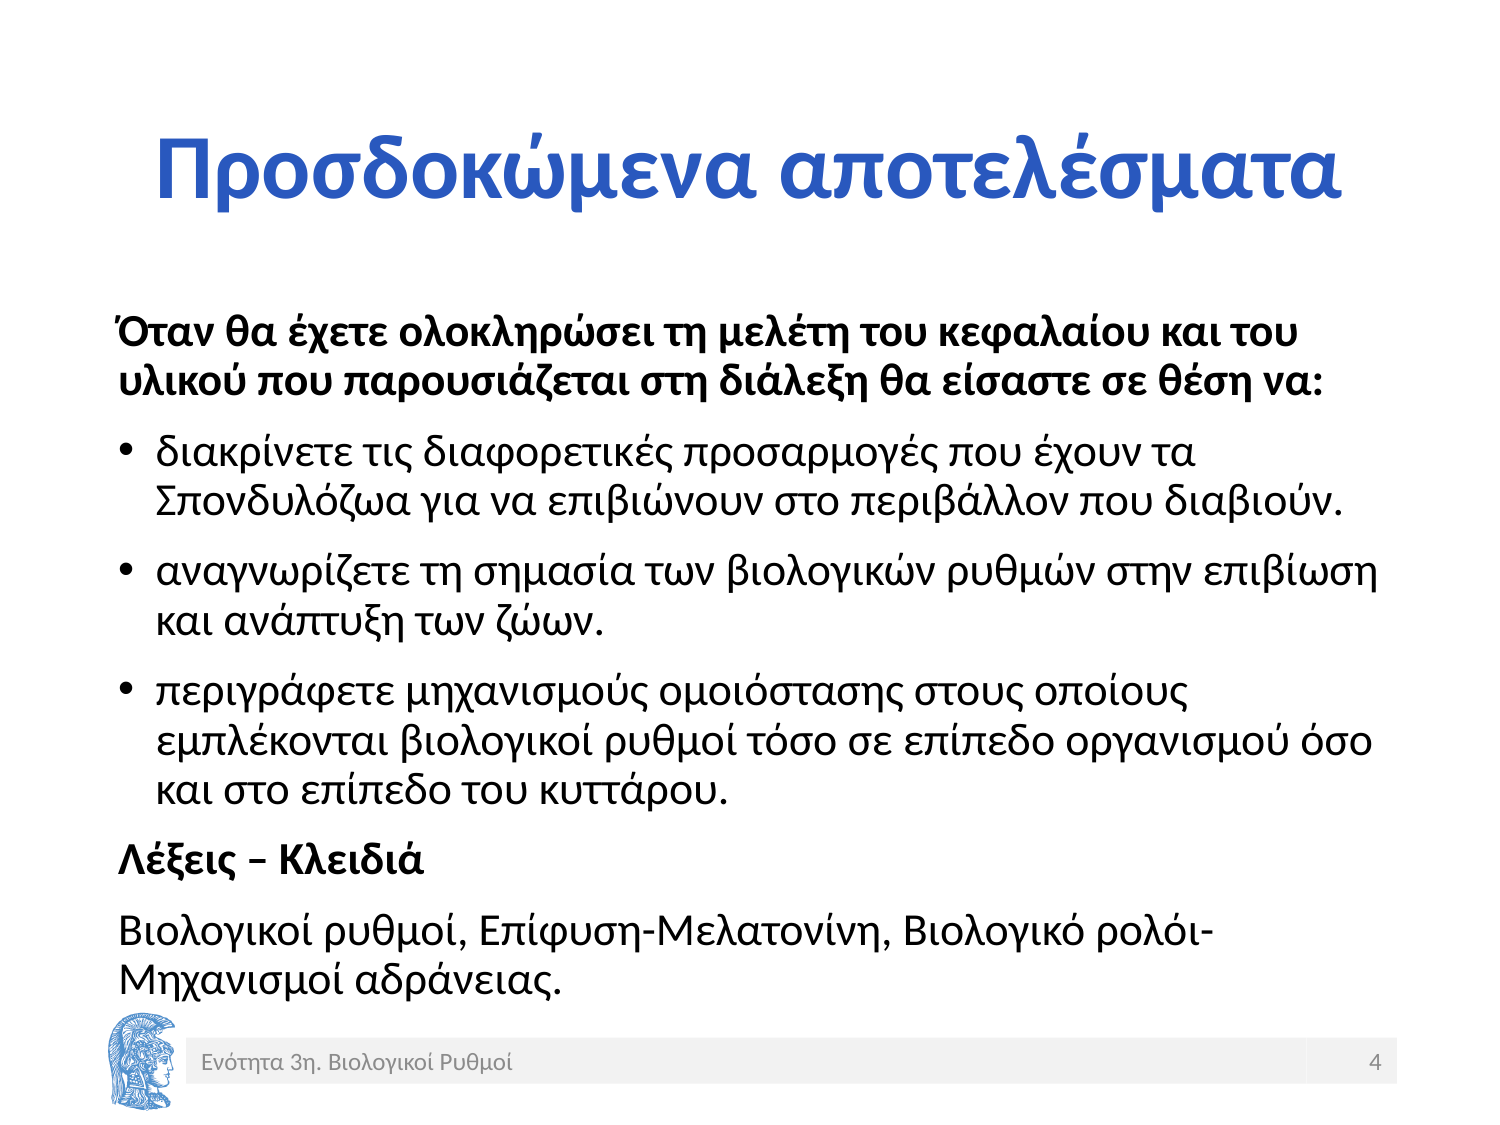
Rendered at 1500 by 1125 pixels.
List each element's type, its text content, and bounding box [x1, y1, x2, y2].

picture [103, 1014, 186, 1114]
title Προσδοκώμενα αποτελέσματα [103, 59, 1397, 278]
footer Ενότητα 3η. Βιολογικοί Ρυθμοί [186, 1037, 1306, 1084]
slide_number 4 [1306, 1037, 1397, 1084]
list Όταν θα έχετε ολοκληρώσει τη μελέτη του κεφαλαίου και του υλικού που παρουσιάζεται στη διάλεξη θα είσαστε σε θέση να: διακρίνετε τις διαφορετικές προσαρμογές που έχουν τα Σπονδυλόζωα για να επιβιώνουν στο περιβάλλον που διαβιούν. αναγνωρίζετε τη σημασία των βιολογικών ρυθμών στην επιβίωση και ανάπτυξη των ζώων. περιγράφετε μηχανισμούς ομοιόστασης στους οποίους εμπλέκονται βιολογικοί ρυθμοί τόσο σε επίπεδο οργανισμού όσο και στο επίπεδο του κυττάρου. Λέξεις – Κλειδιά Βιολογικοί ρυθμοί, Επίφυση-Μελατονίνη, Βιολογικό ρολόι-Μηχανισμοί αδράνειας. [103, 299, 1397, 1014]
